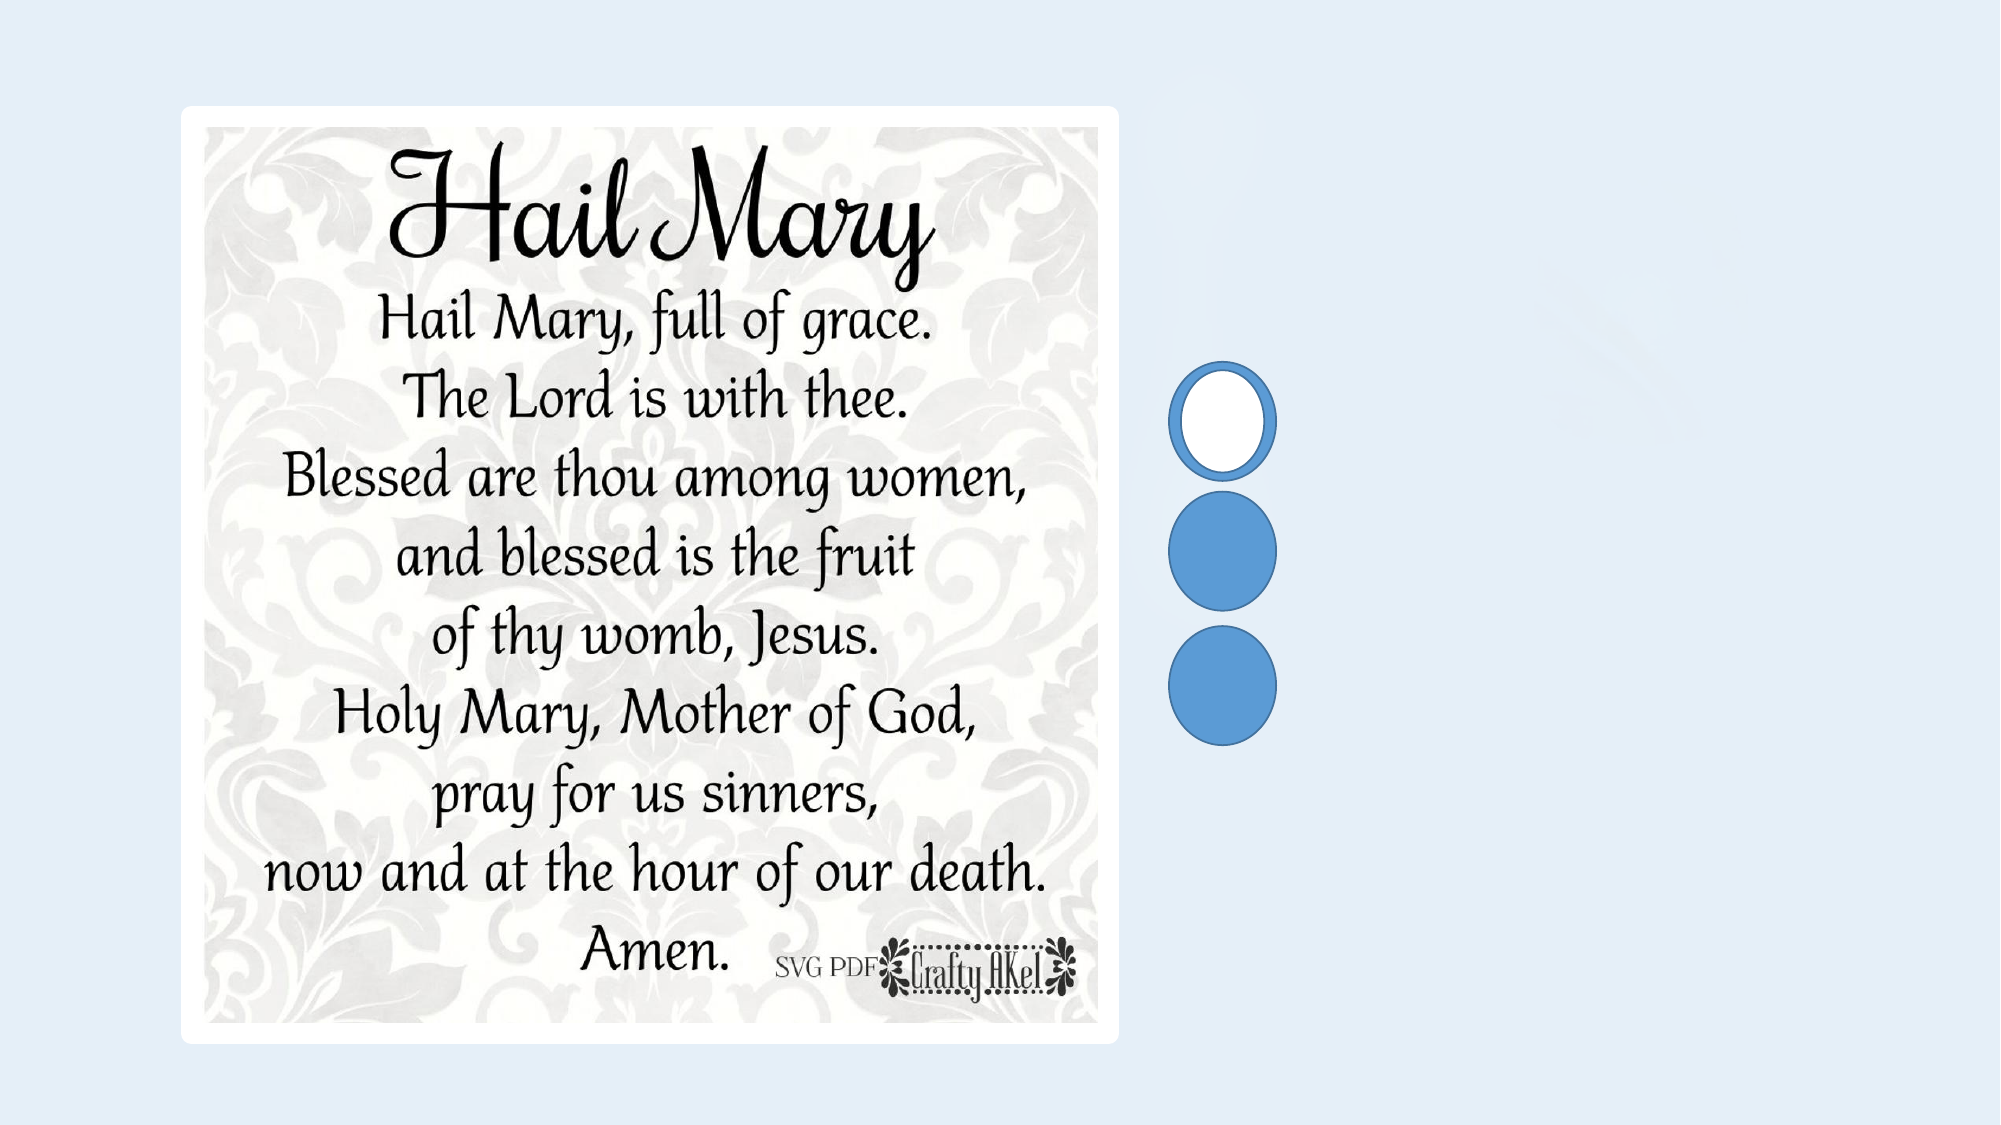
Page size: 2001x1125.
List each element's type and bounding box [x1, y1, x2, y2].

text_box [1168, 361, 1277, 746]
picture [201, 126, 1099, 1024]
